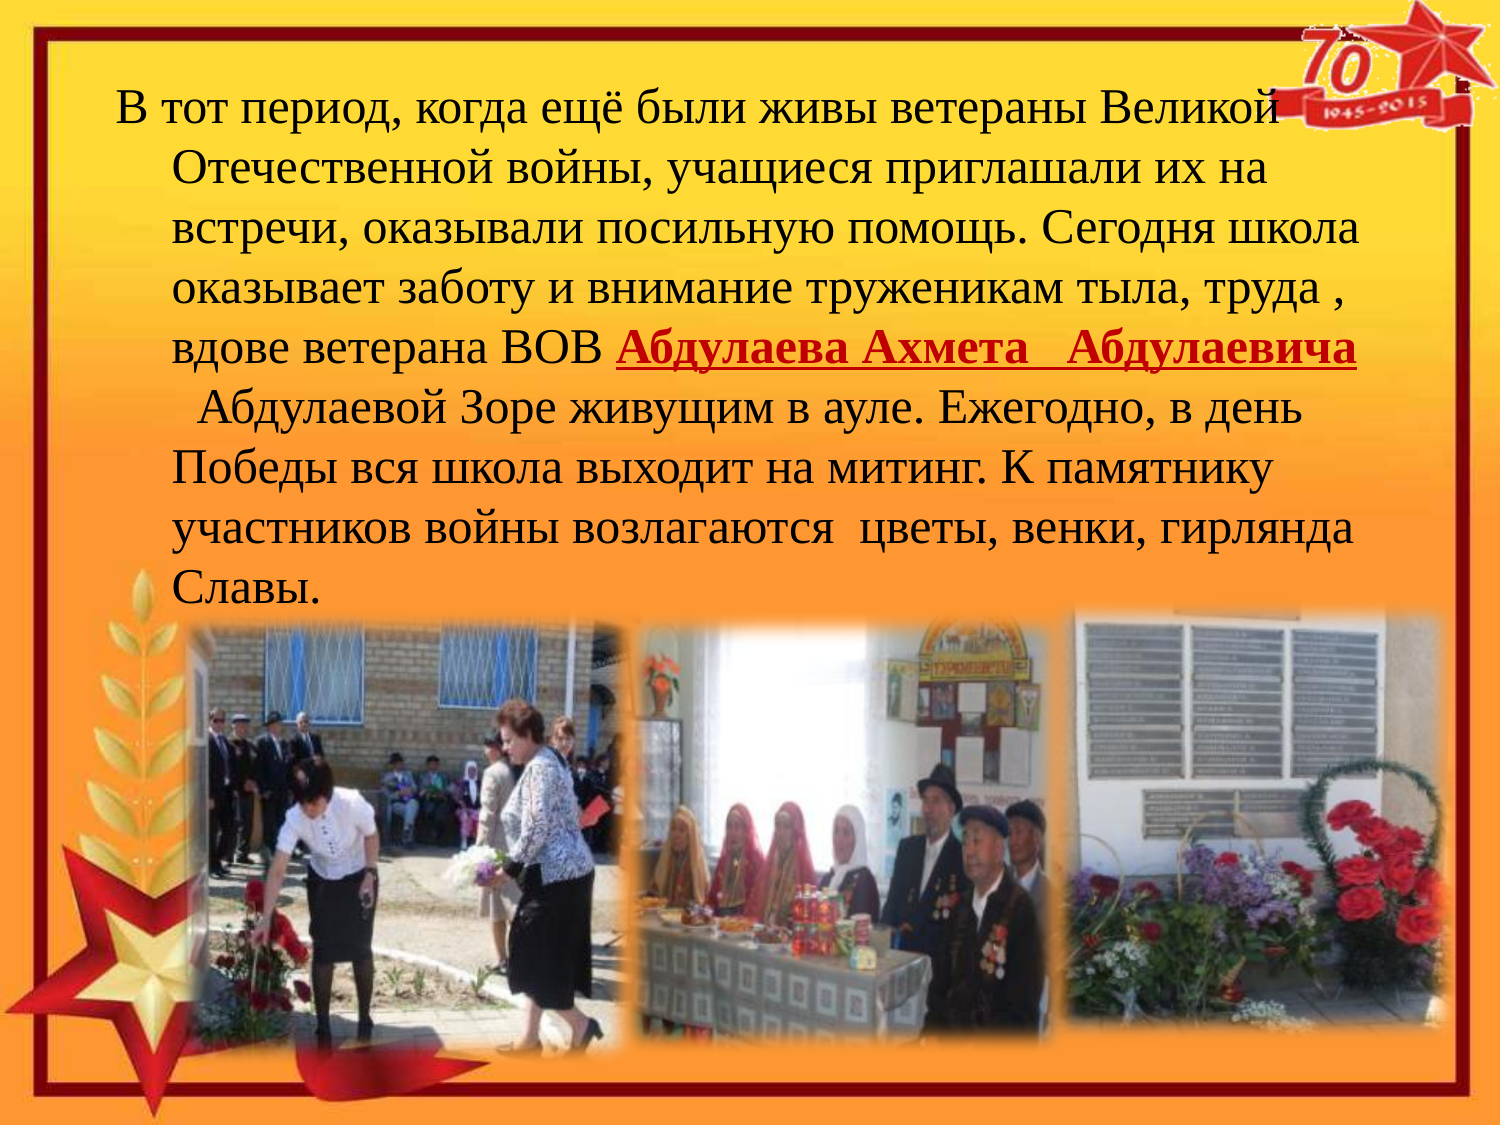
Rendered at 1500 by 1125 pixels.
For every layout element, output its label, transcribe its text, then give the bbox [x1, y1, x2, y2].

picture [0, 0, 1500, 1125]
list В тот период, когда ещё были живы ветераны Великой Отечественной войны, учащиеся приглашали их на встречи, оказывали посильную помощь. Сегодня школа оказывает заботу и внимание труженикам тыла, труда , вдове ветерана ВОВ Абдулаева Ахмета Абдулаевича Абдулаевой Зоре живущим в ауле. Ежегодно, в день Победы вся школа выходит на митинг. К памятнику участников войны возлагаются цветы, венки, гирлянда Славы. [100, 66, 1388, 781]
